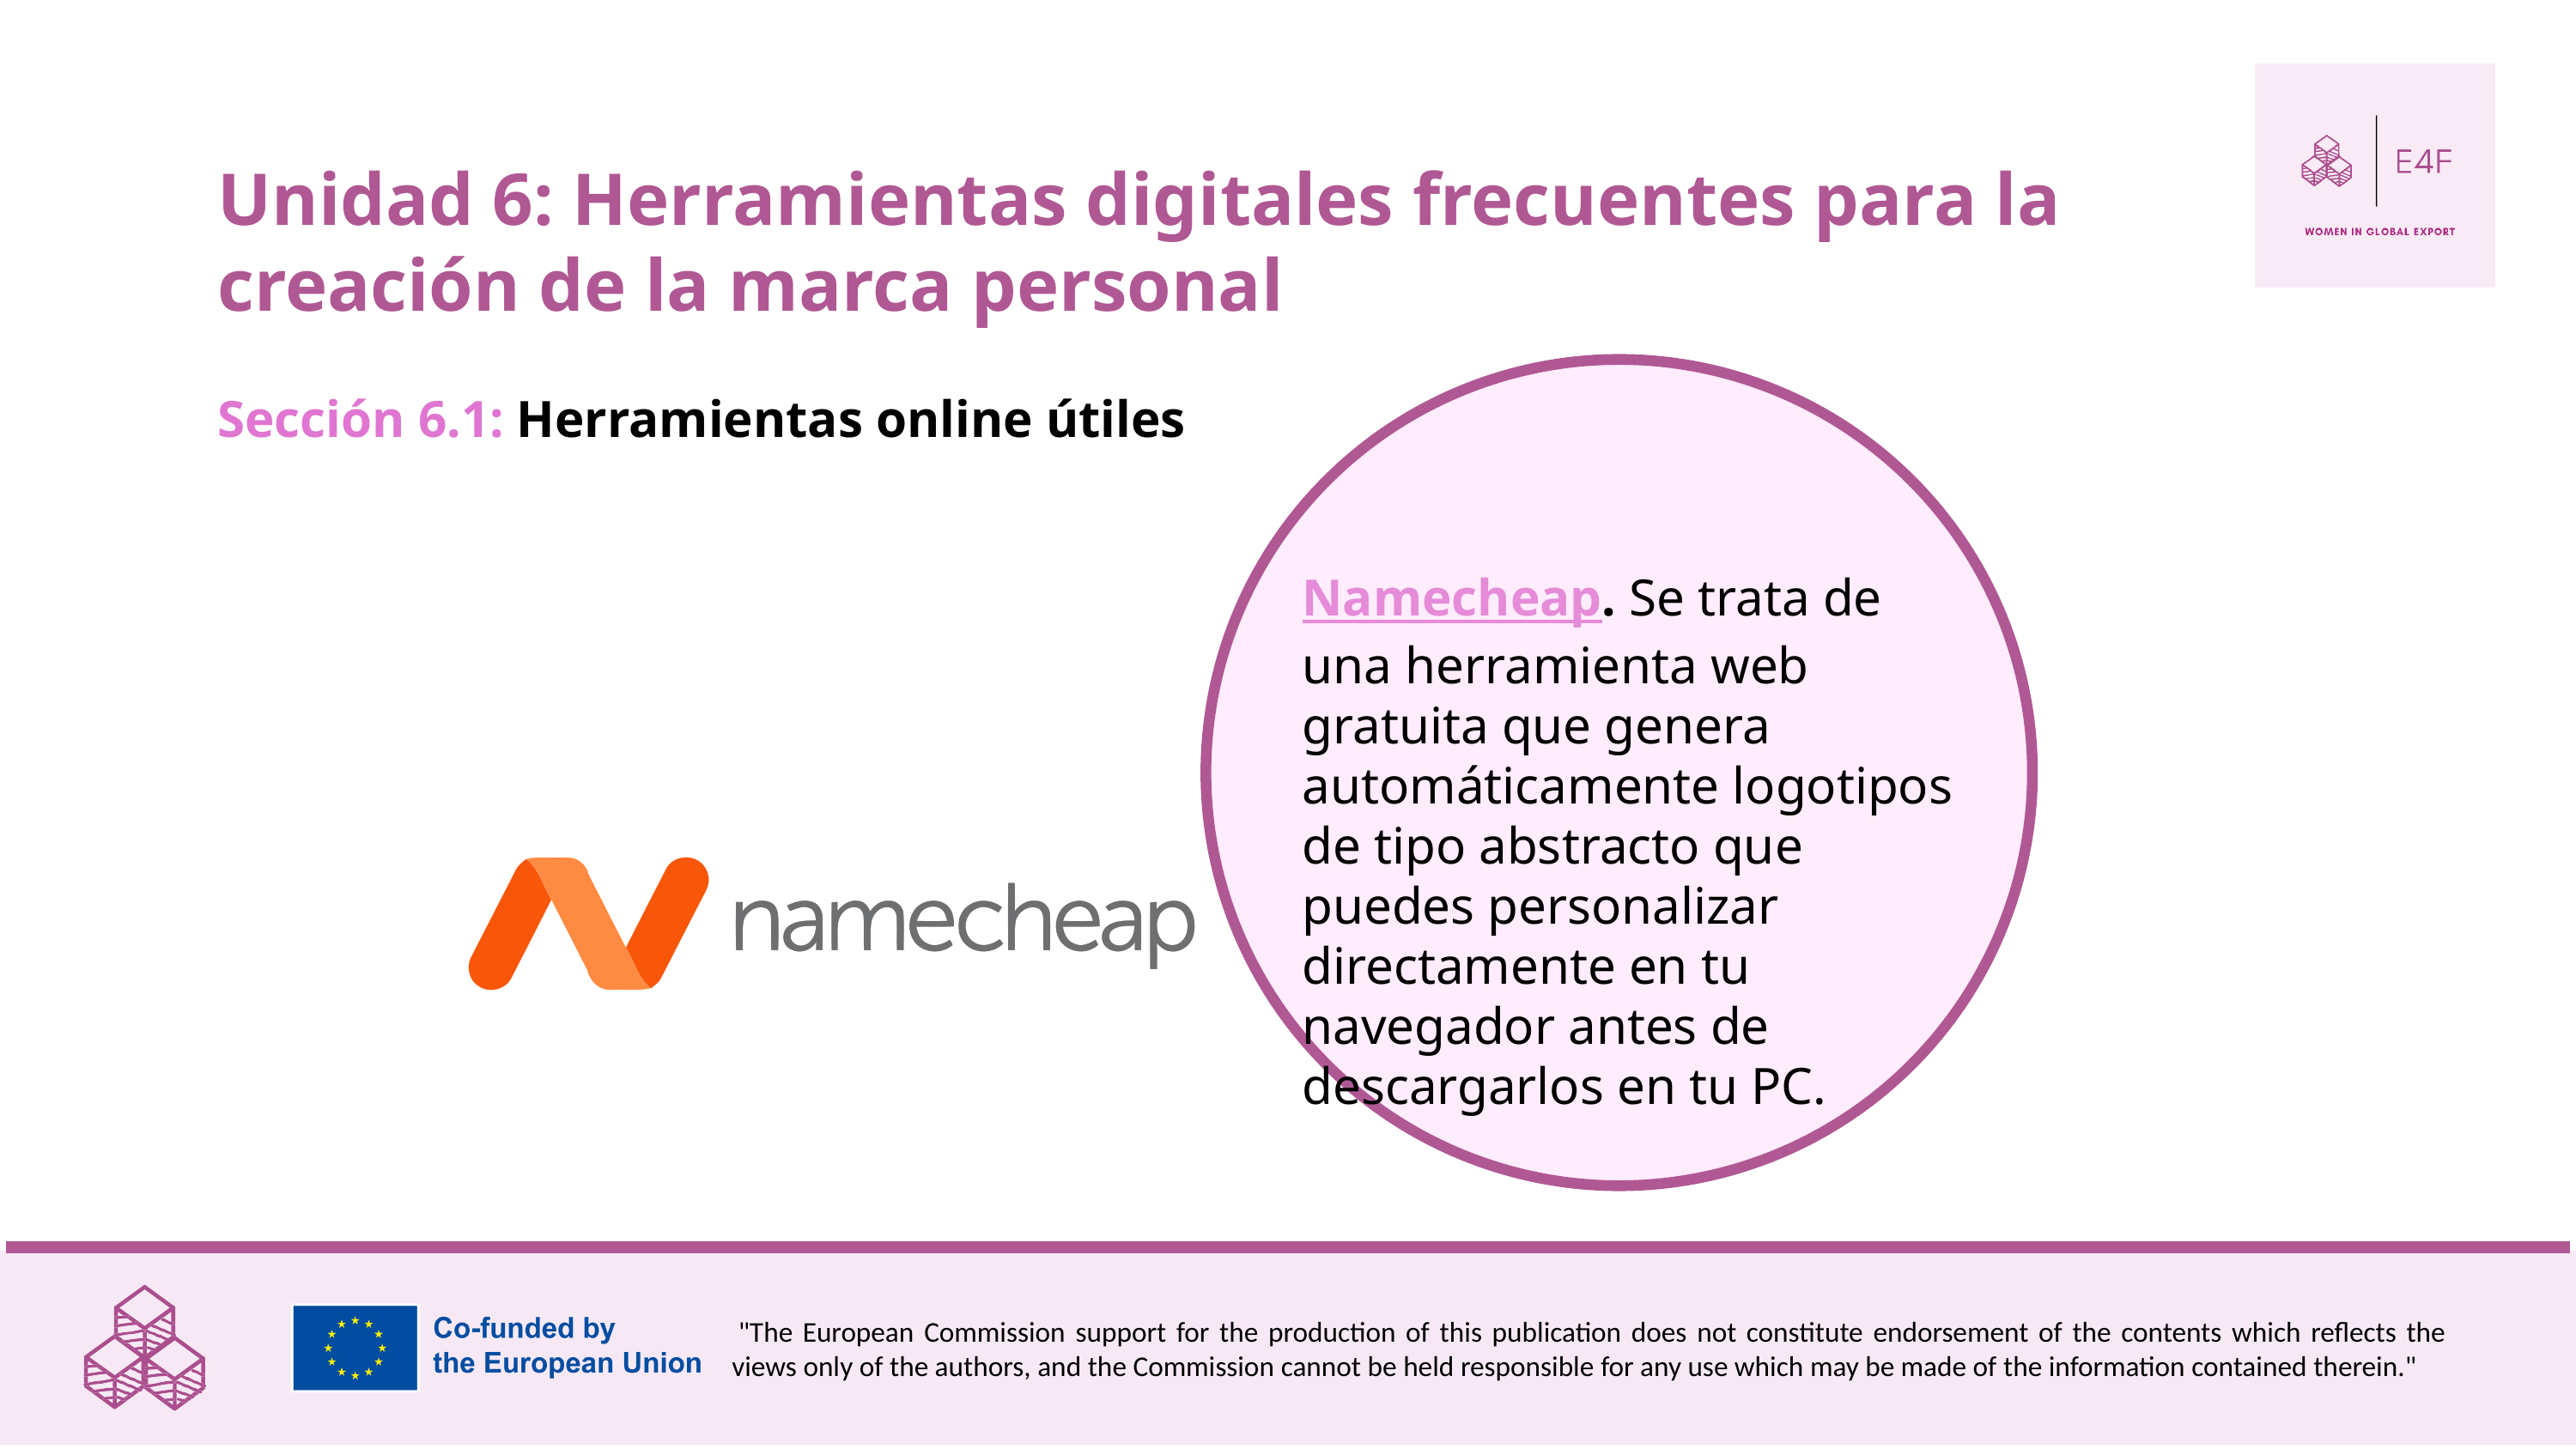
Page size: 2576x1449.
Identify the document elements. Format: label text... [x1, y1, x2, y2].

picture [464, 856, 1206, 994]
picture [2254, 64, 2495, 288]
text_box [1205, 358, 1974, 1022]
picture [161, 1341, 176, 1351]
picture [83, 1364, 206, 1403]
text_box [1395, 1121, 1844, 1187]
text_box Sección 6.1: Herramientas online útiles [204, 380, 1484, 454]
picture [288, 1300, 732, 1396]
text_box Namecheap. Se trata de una herramienta web gratuita que genera automáticamente logotipos de tipo abstracto que puedes personalizar directamente en tu navegador antes de descargarlos en tu PC. [1289, 559, 1975, 1121]
text_box [1975, 561, 2034, 985]
text_box Unidad 6: Herramientas digitales frecuentes para la creación de la marca personal [204, 147, 2201, 331]
picture [113, 1315, 176, 1351]
